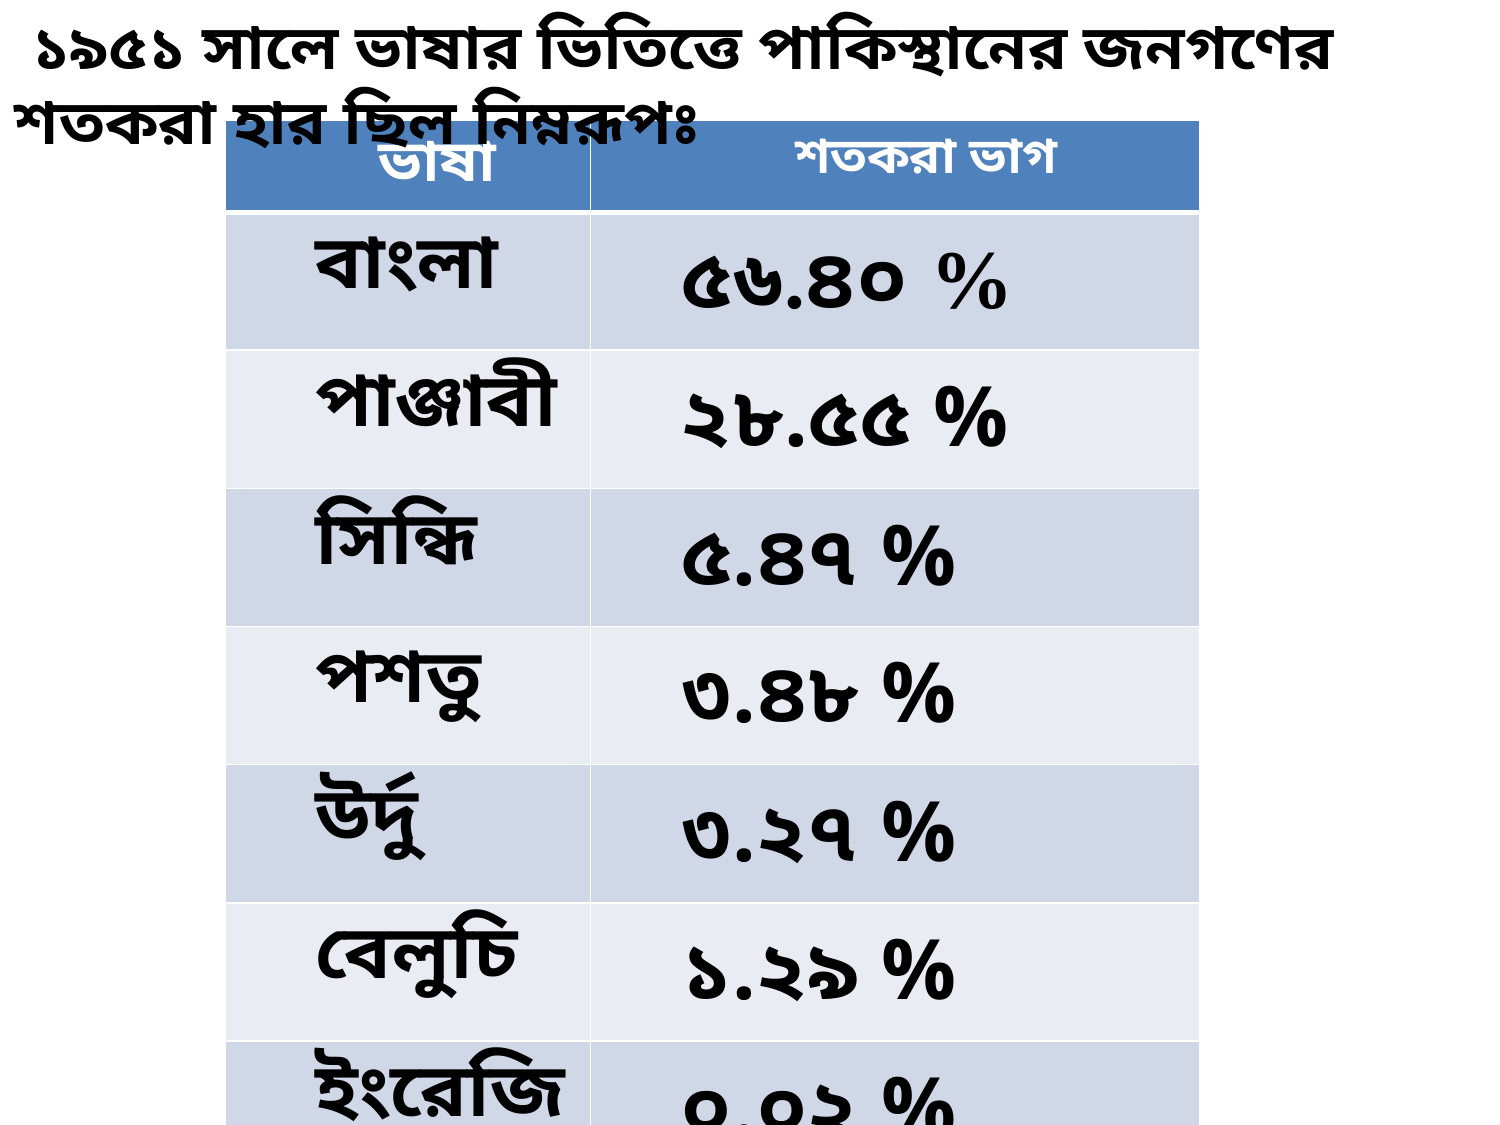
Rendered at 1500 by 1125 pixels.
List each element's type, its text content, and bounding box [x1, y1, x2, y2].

table_cell বাংলা [226, 215, 590, 349]
table_cell ১.২৯ % [591, 904, 1199, 1040]
table_header শতকরা ভাগ [591, 165, 1199, 210]
table_cell সিন্ধি [226, 489, 590, 626]
table_cell ৫.৪৭ % [591, 489, 1199, 626]
table_cell ৫৬.৪০ % [591, 215, 1199, 349]
table_cell ৩.৪৮ % [591, 627, 1199, 764]
table_cell ইংরেজি [226, 1042, 590, 1125]
table_cell বেলুচি [226, 904, 590, 1040]
table_cell ০.০২ % [591, 1042, 1199, 1125]
text_box ১৯৫১ সালে ভাষার ভিতিত্তে পাকিস্থানের জনগণের শতকরা হার ছিল নিম্নরূপঃ [0, 0, 1500, 165]
table_cell পাঞ্জাবী [226, 351, 590, 488]
table_cell পশতু [226, 627, 590, 764]
table_cell উর্দু [226, 765, 590, 902]
table_cell ২৮.৫৫ % [591, 351, 1199, 488]
table_cell ৩.২৭ % [591, 765, 1199, 902]
table_header ভাষা [226, 165, 590, 210]
